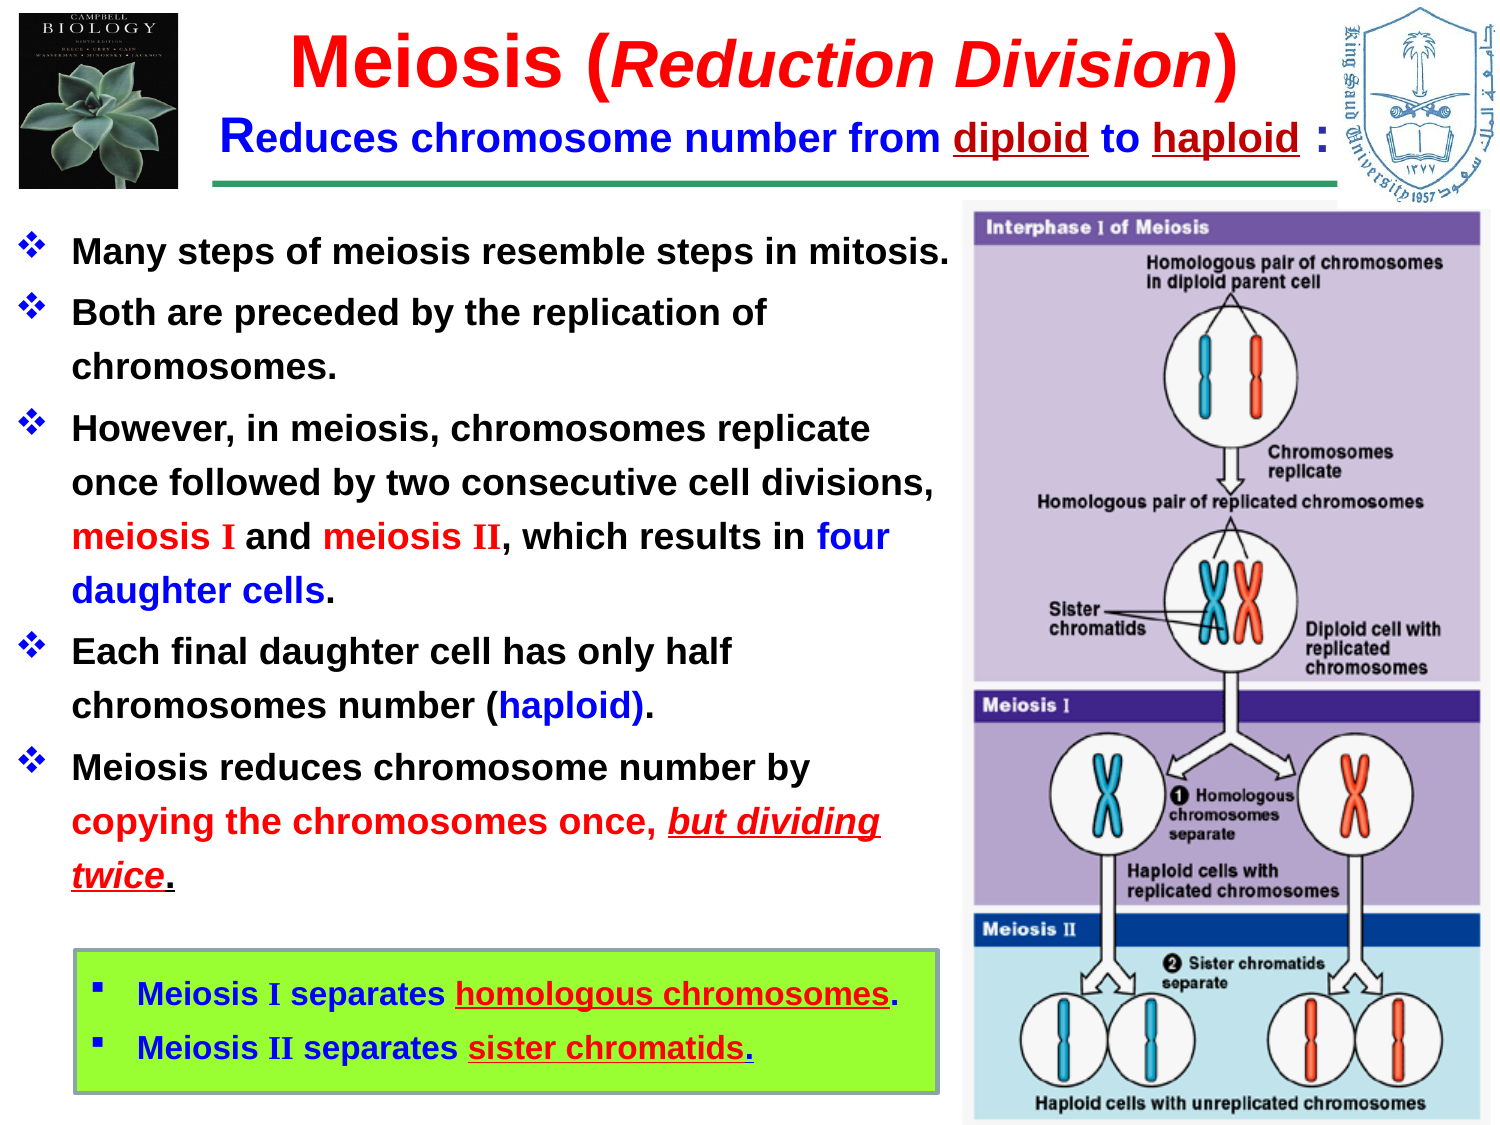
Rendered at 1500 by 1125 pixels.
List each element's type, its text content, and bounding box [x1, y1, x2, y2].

picture [962, 209, 1491, 1125]
list Many steps of meiosis resemble steps in mitosis. Both are preceded by the replication of chromosomes. However, in meiosis, chromosomes replicate once followed by two consecutive cell divisions, meiosis I and meiosis II, which results in four daughter cells. Each final daughter cell has only half chromosomes number (haploid). Meiosis reduces chromosome number by copying the chromosomes once, but dividing twice. Meiosis I separates homologous chromosomes. Meiosis II separates sister chromatids. [0, 210, 957, 1074]
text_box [18, 0, 1500, 209]
text_box [73, 1074, 940, 1095]
